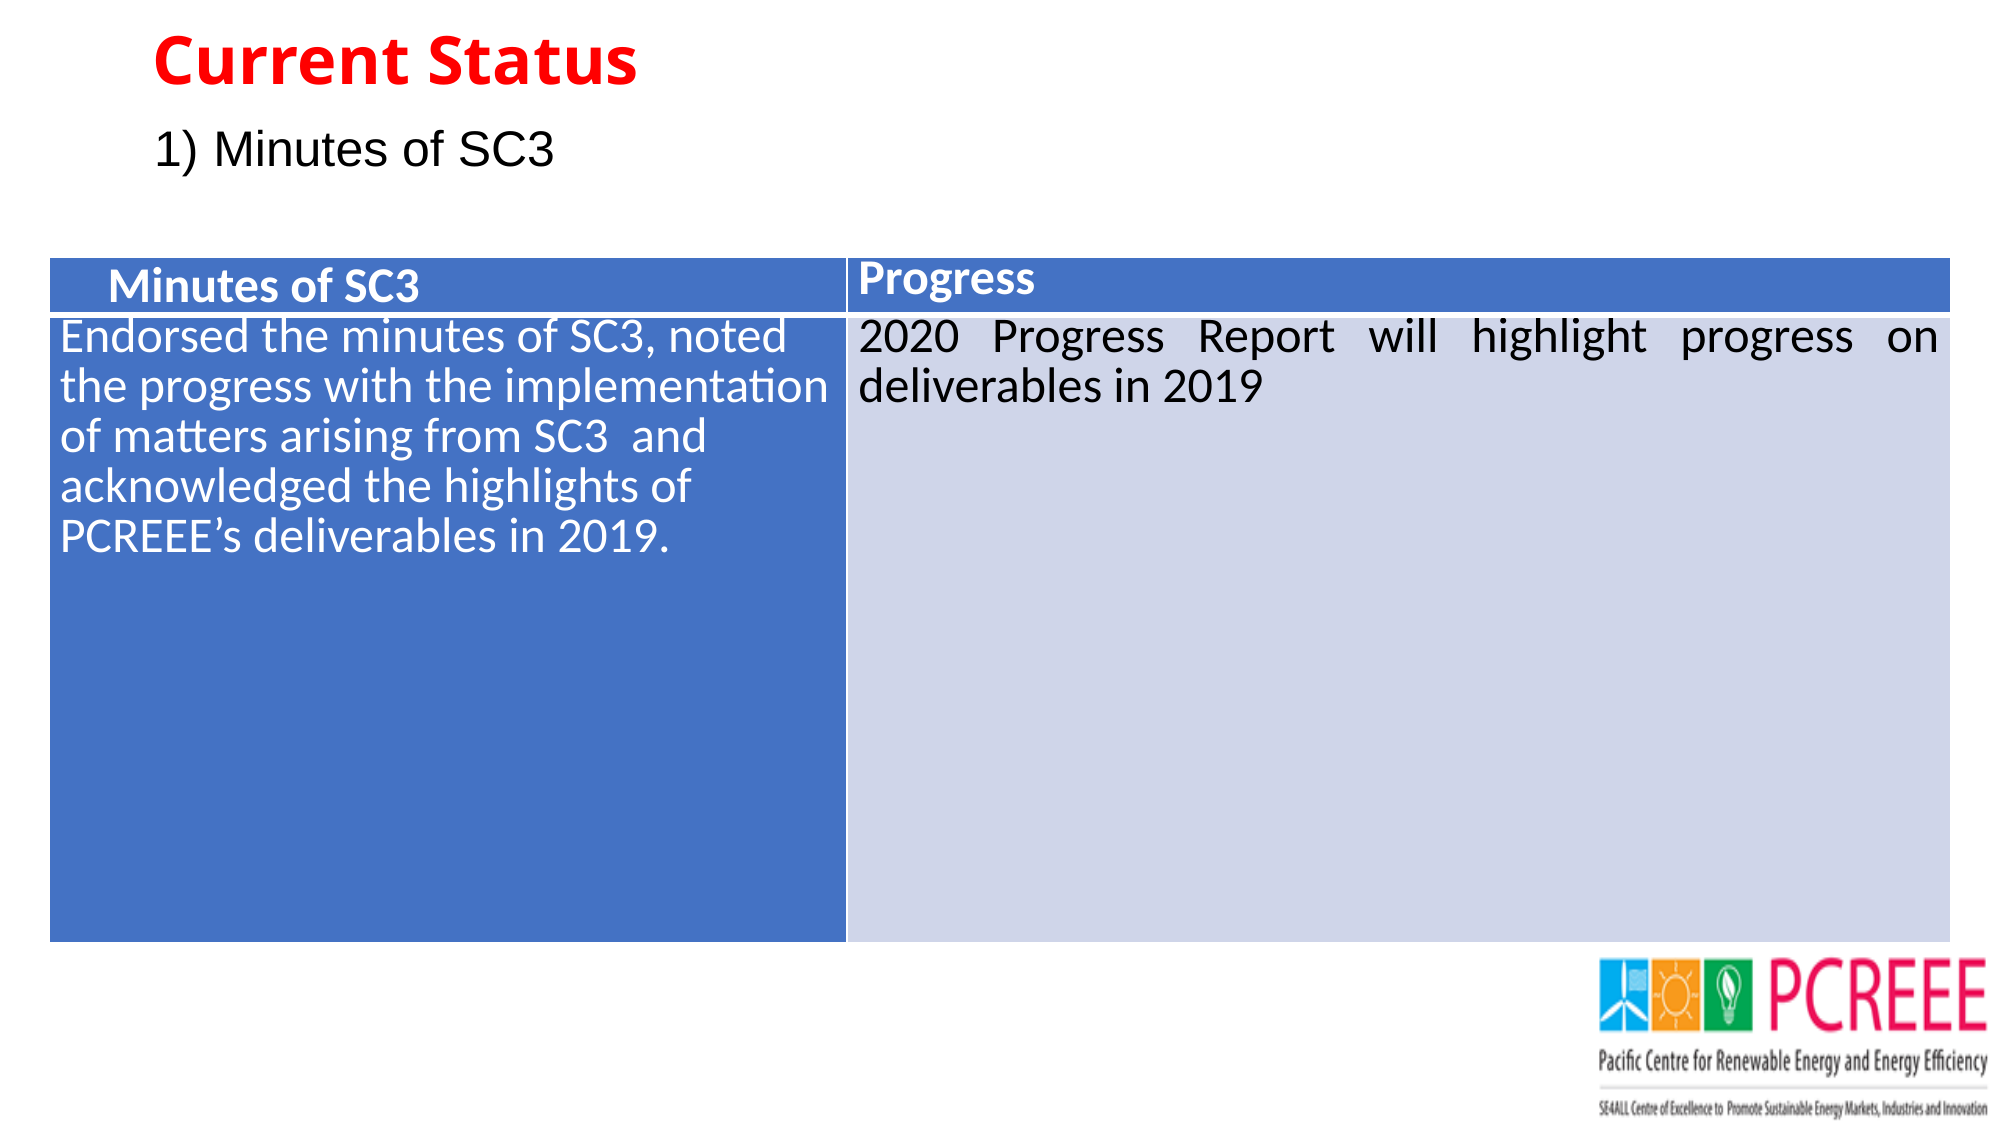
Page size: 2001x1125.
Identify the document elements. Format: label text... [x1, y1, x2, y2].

table_header Progress [848, 258, 1950, 312]
picture [1595, 949, 2000, 1125]
text_box 1) Minutes of SC3 [139, 109, 1964, 230]
table_cell Endorsed the minutes of SC3, noted the progress with the implementation of matters arising from SC3 and acknowledged the highlights of PCREEE’s deliverables in 2019. [50, 318, 846, 942]
table_header Minutes of SC3 [50, 258, 846, 312]
title Current Status [137, 0, 1863, 126]
table_cell 2020 Progress Report will highlight progress on deliverables in 2019 [848, 318, 1950, 942]
